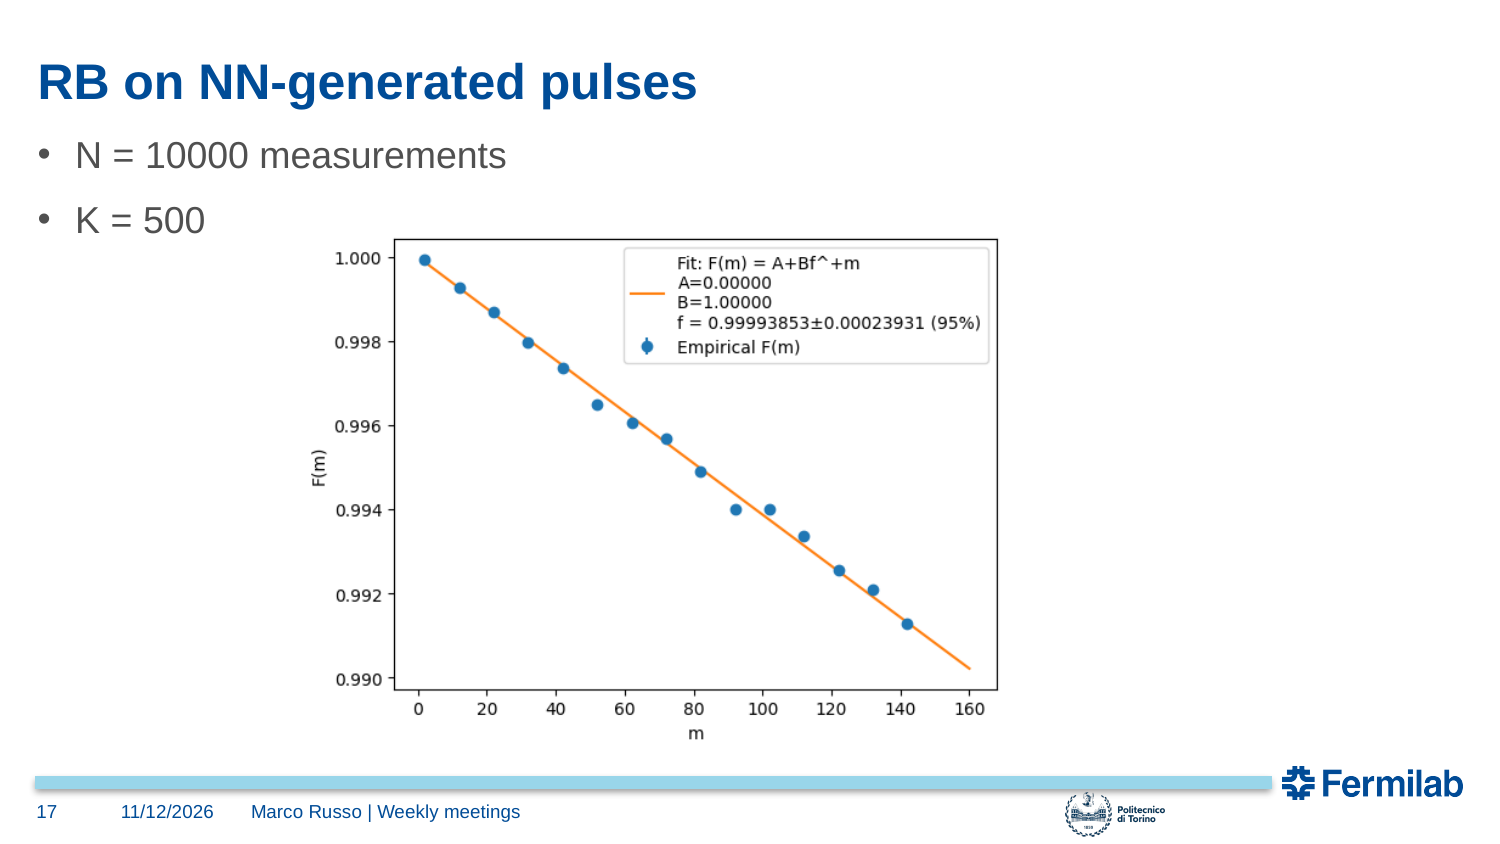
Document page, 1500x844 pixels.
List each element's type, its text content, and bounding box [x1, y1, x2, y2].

list N = 10000 measurements K = 500 [37, 130, 1461, 754]
picture [1065, 831, 1165, 837]
title RB on NN-generated pulses [37, 57, 1463, 110]
slide_number 17 [36, 800, 105, 830]
footer Marco Russo | Weekly meetings [251, 800, 1279, 831]
picture [1282, 766, 1463, 800]
picture [298, 228, 1009, 754]
picture [1065, 792, 1165, 800]
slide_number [120, 800, 232, 830]
